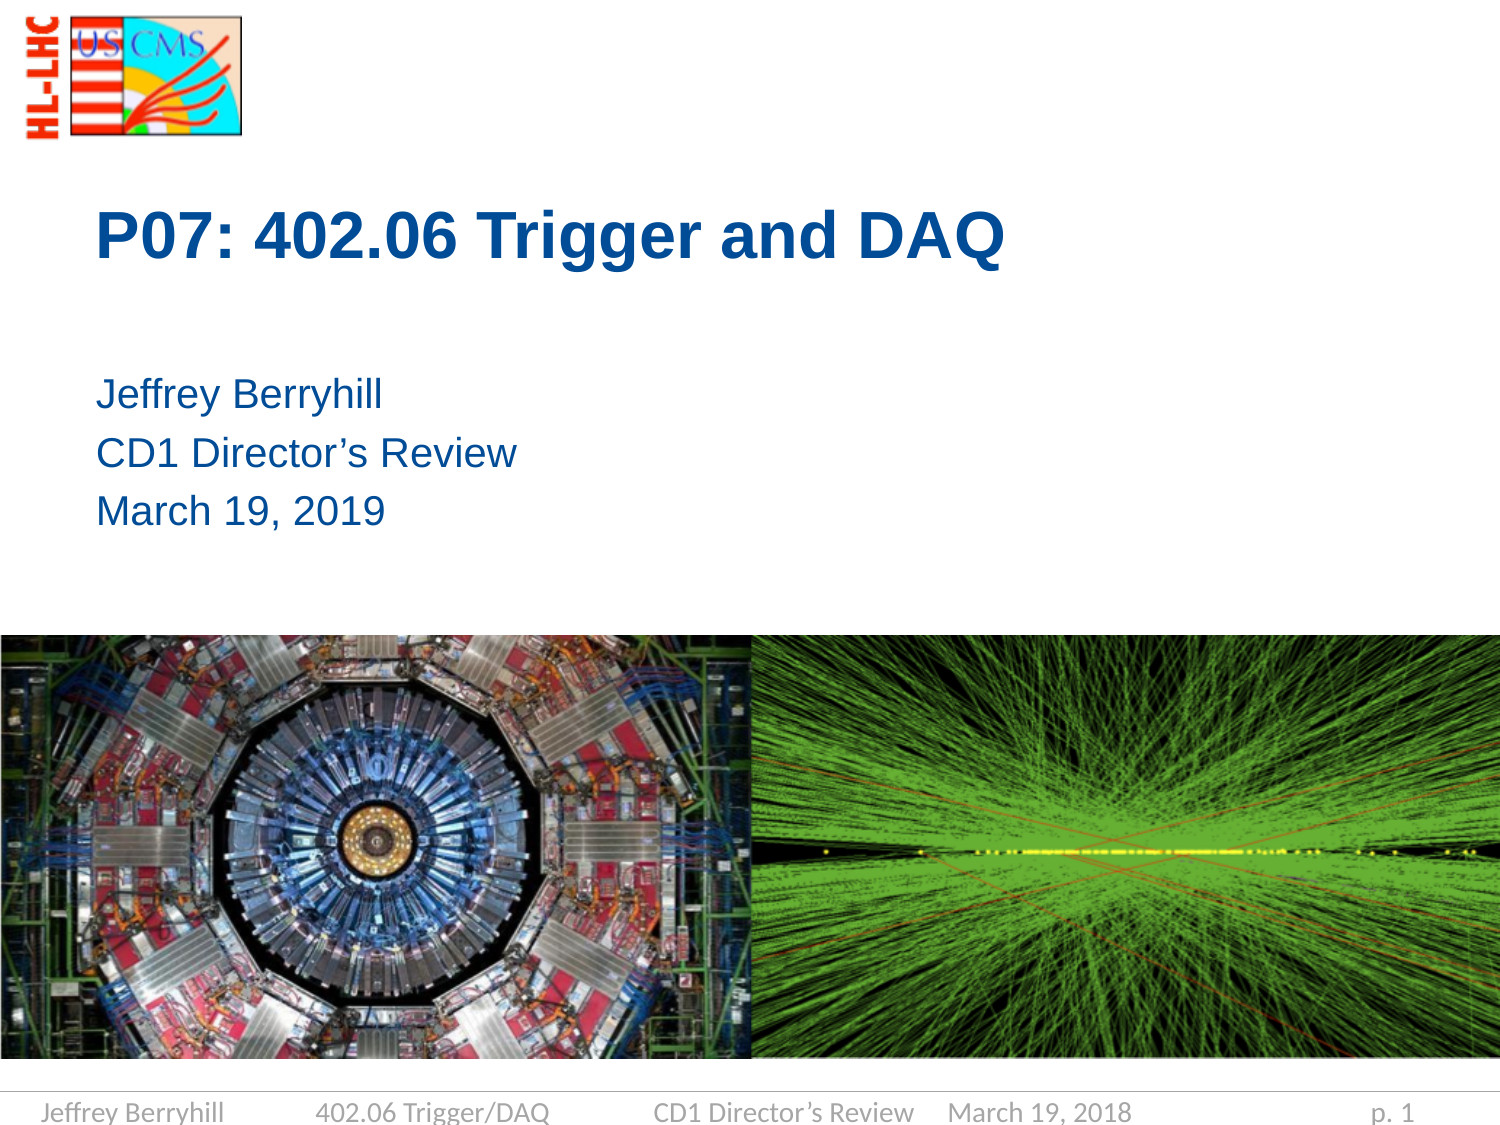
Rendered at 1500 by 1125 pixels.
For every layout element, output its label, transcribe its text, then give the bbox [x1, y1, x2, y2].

picture [0, 635, 1500, 1059]
picture [14, 8, 242, 154]
text_box Jeffrey Berryhill CD1 Director’s Review March 19, 2019 [95, 359, 907, 611]
text_box P07: 402.06 Trigger and DAQ [95, 150, 1500, 316]
